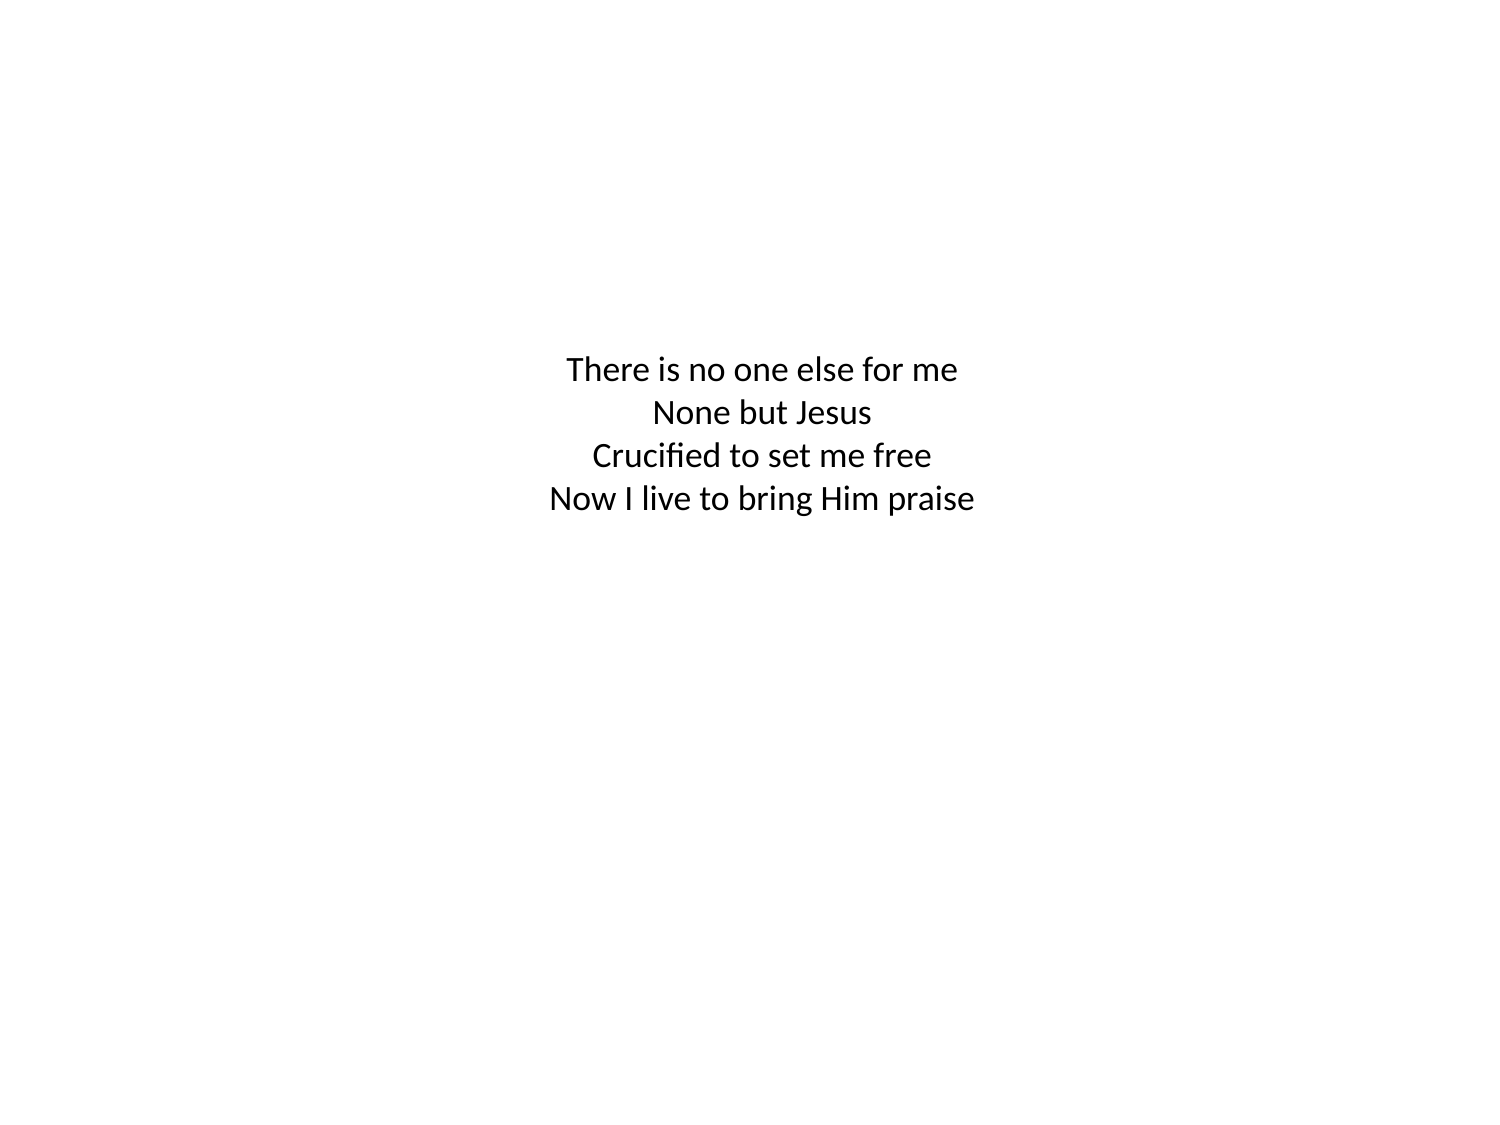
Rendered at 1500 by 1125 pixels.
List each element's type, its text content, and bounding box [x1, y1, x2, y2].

title There is no one else for me None but Jesus Crucified to set me free Now I live to bring Him praise [87, 337, 1438, 525]
